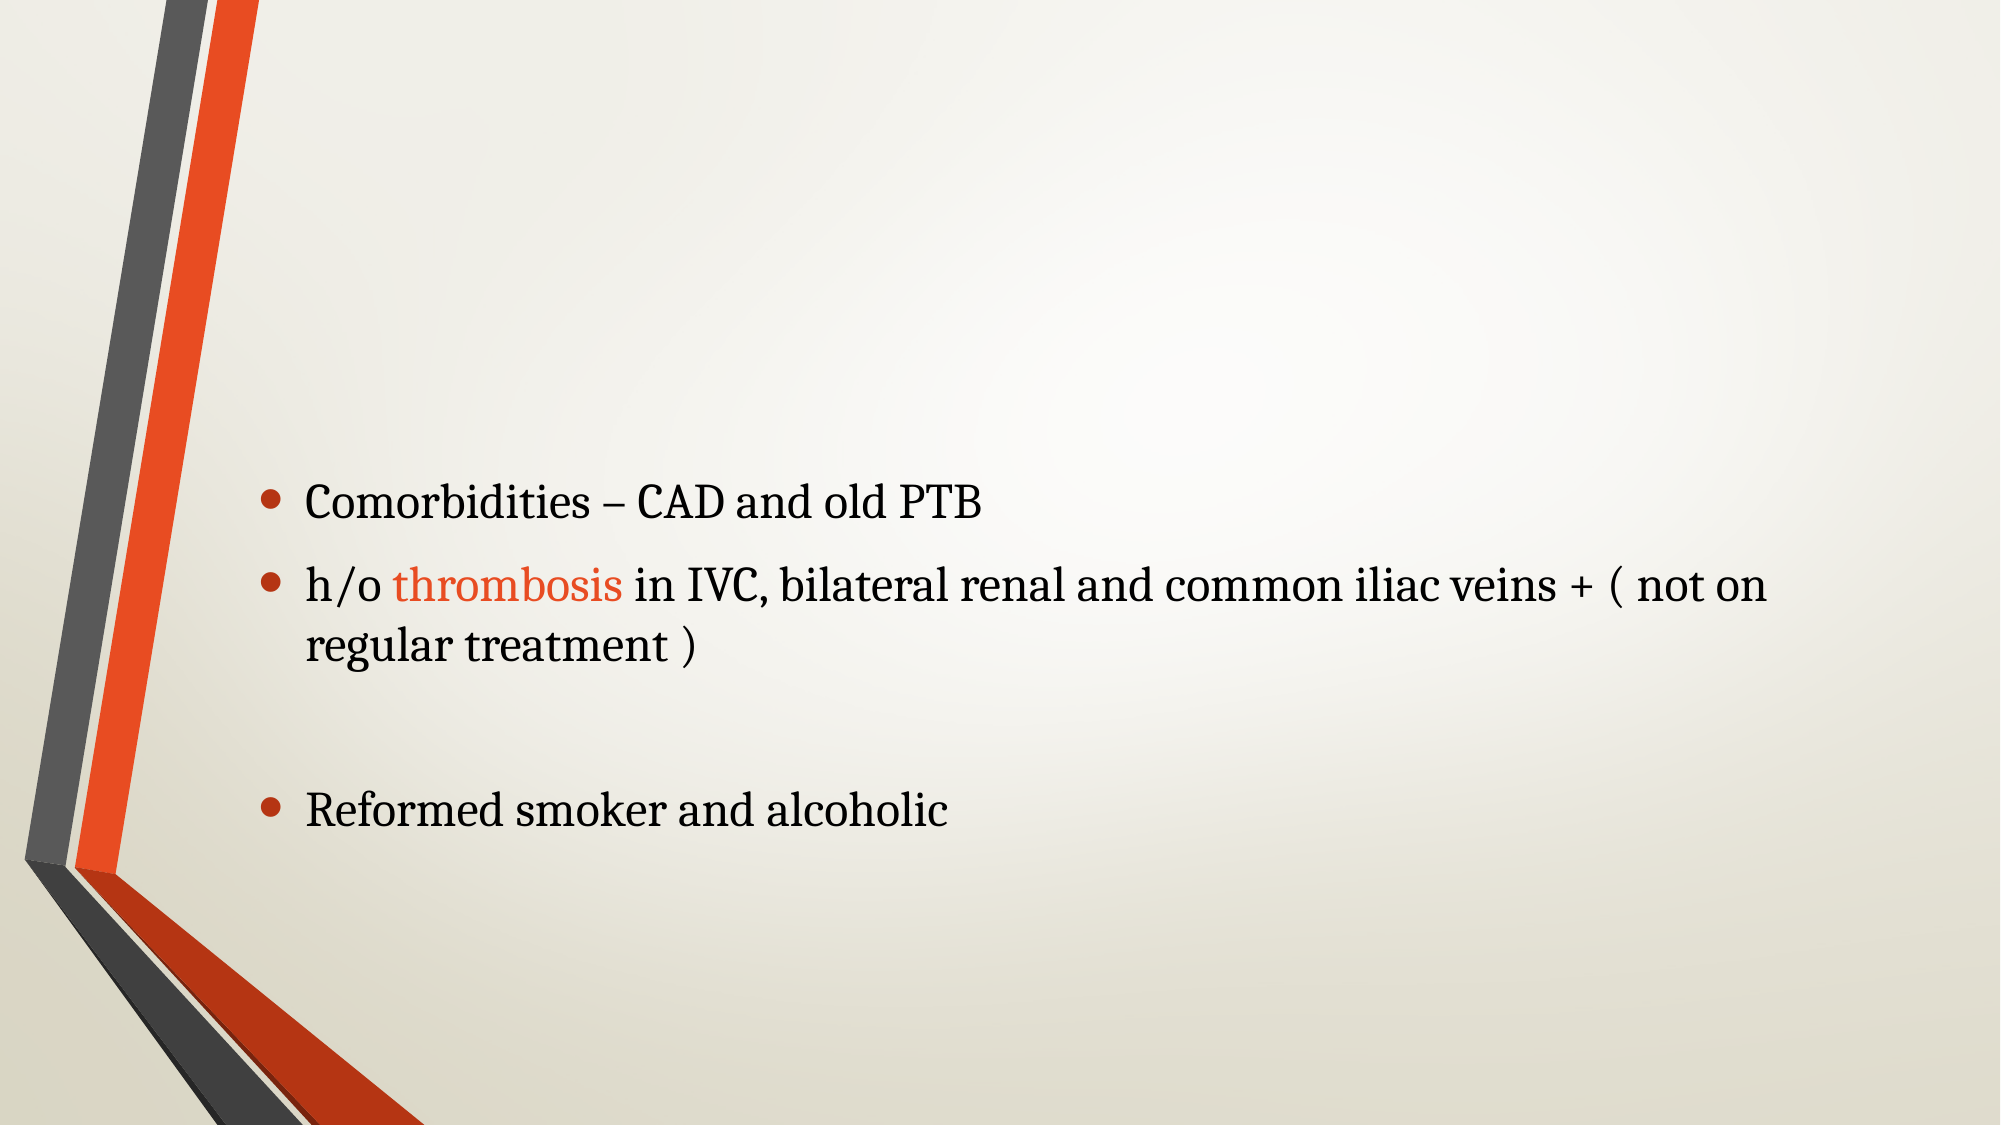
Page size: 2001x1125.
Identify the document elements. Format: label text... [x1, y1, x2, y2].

list Comorbidities – CAD and old PTB h/o thrombosis in IVC, bilateral renal and common iliac veins + ( not on regular treatment ) Reformed smoker and alcoholic [243, 437, 1887, 950]
